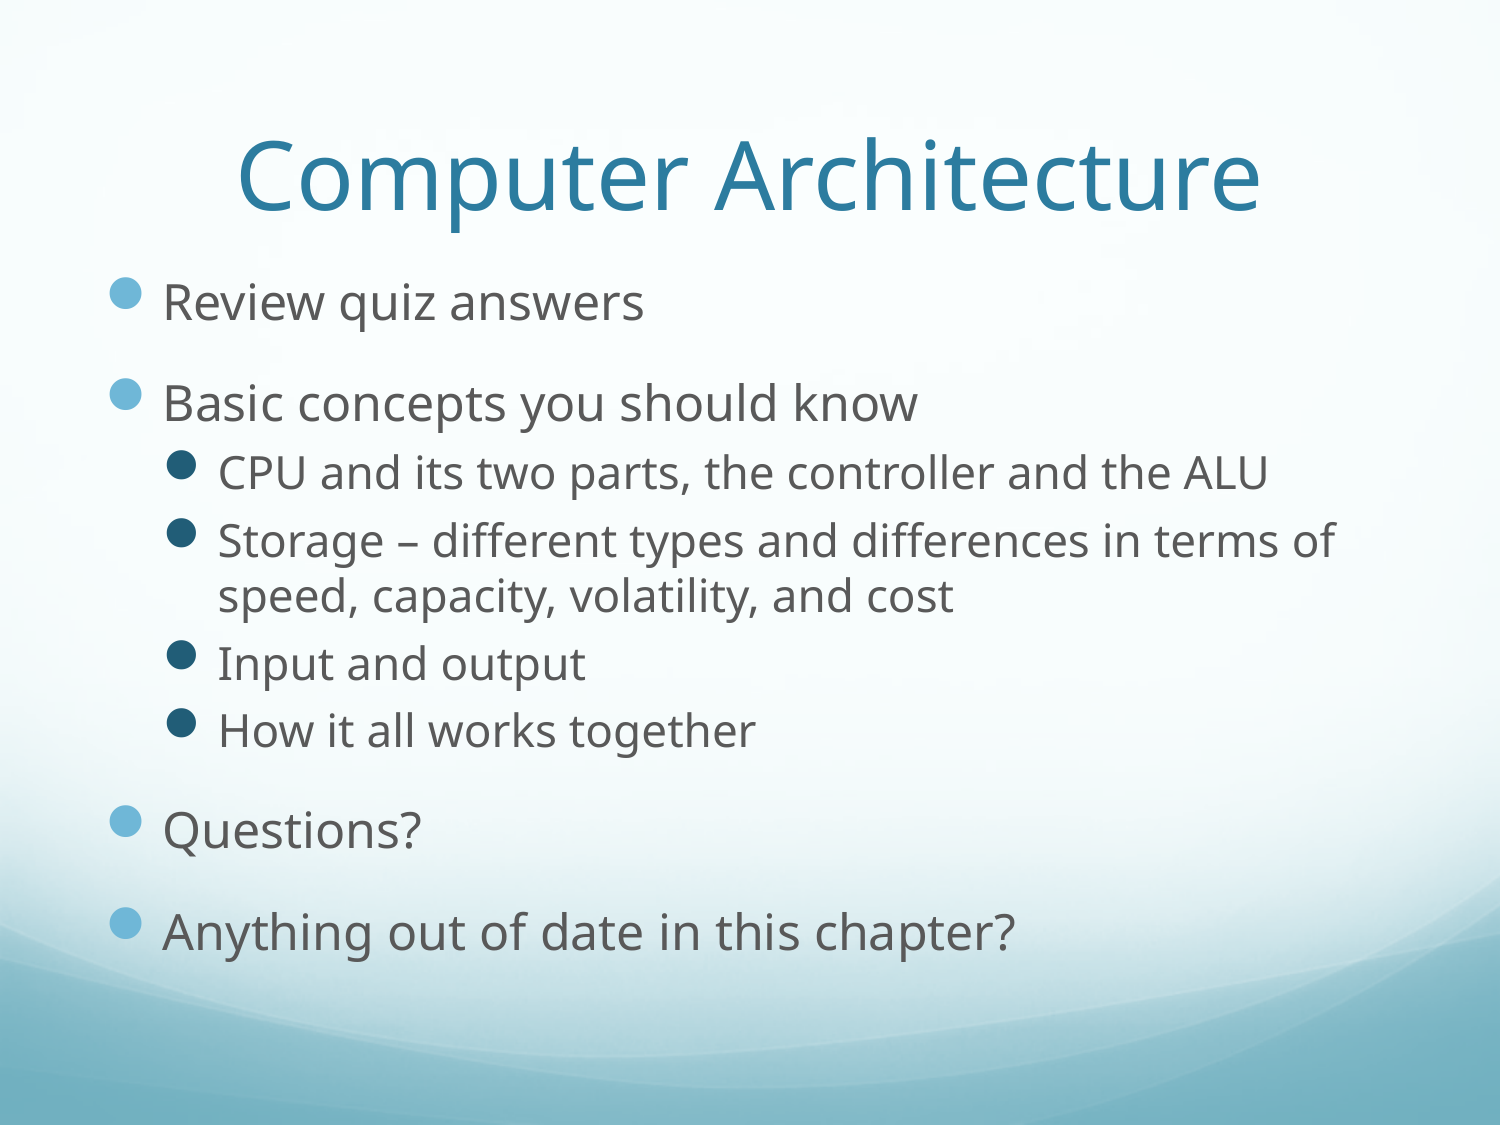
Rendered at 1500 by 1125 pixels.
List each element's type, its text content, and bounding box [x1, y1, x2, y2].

title Computer Architecture [90, 17, 1410, 237]
list Review quiz answers Basic concepts you should know CPU and its two parts, the controller and the ALU Storage – different types and differences in terms of speed, capacity, volatility, and cost Input and output How it all works together Questions? Anything out of date in this chapter? [90, 262, 1410, 975]
